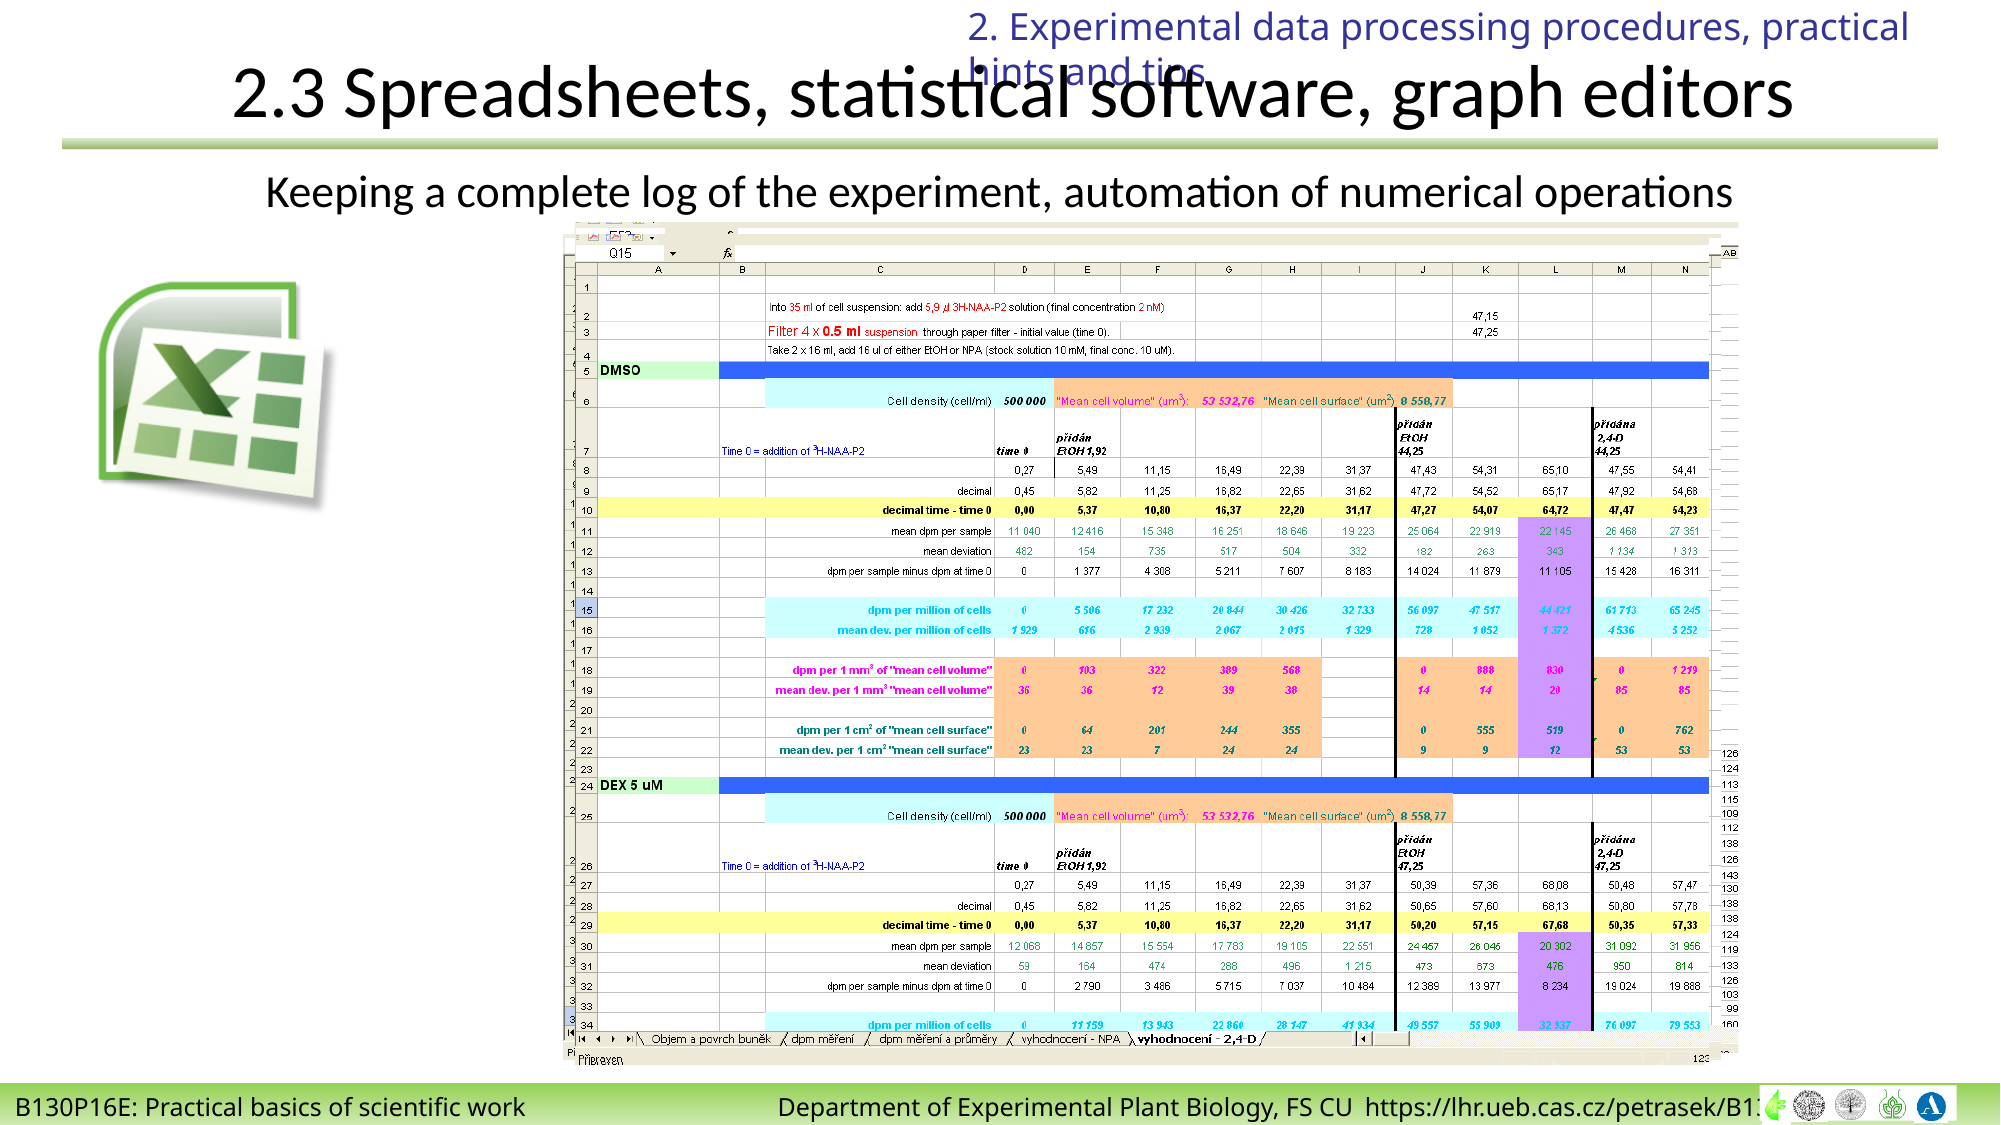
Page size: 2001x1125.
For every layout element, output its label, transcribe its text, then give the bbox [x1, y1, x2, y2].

text_box 2.3 Spreadsheets, statistical software, graph editors [149, 34, 1878, 140]
text_box [59, 135, 1940, 152]
picture [562, 222, 1739, 1066]
text_box 2. Experimental data processing procedures, practical hints and tips [952, 0, 2000, 101]
picture [78, 253, 345, 520]
text_box Keeping a complete log of the experiment, automation of numerical operations [82, 154, 1918, 225]
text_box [0, 1083, 2000, 1125]
